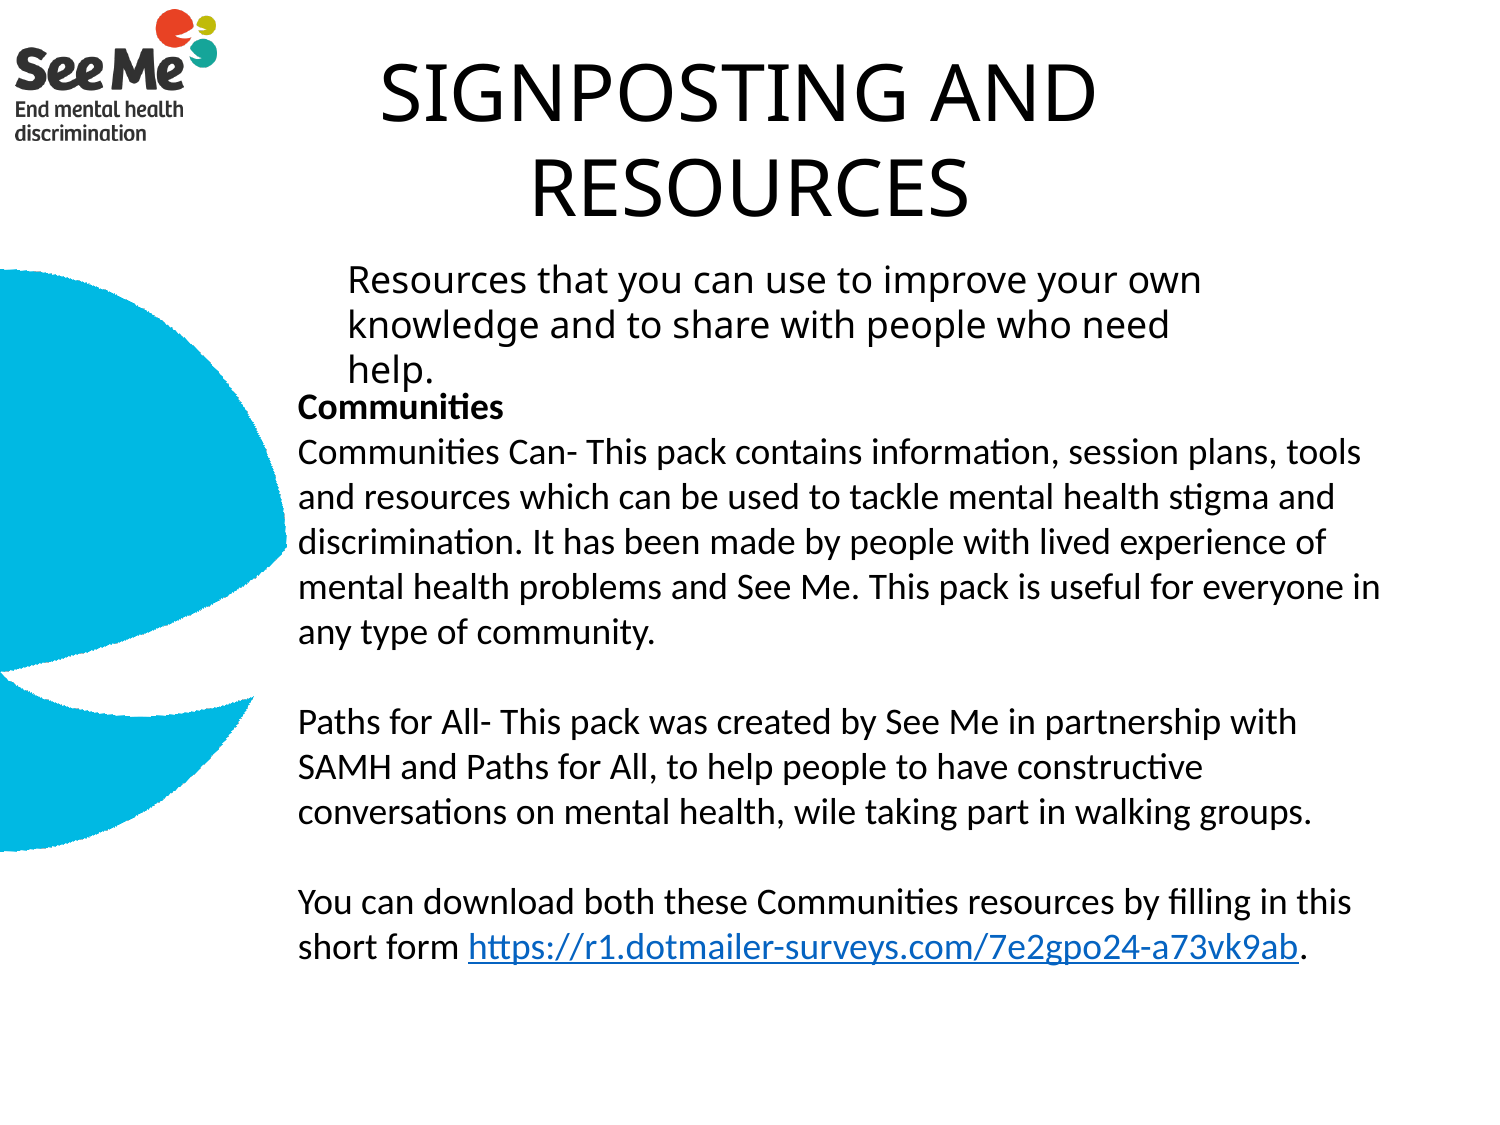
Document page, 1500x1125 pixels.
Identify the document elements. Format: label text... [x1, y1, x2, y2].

text_box Communities Communities Can- This pack contains information, session plans, tools and resources which can be used to tackle mental health stigma and discrimination. It has been made by people with lived experience of mental health problems and See Me. This pack is useful for everyone in any type of community. Paths for All- This pack was created by See Me in partnership with SAMH and Paths for All, to help people to have constructive conversations on mental health, wile taking part in walking groups. You can download both these Communities resources by filling in this short form https://r1.dotmailer-surveys.com/7e2gpo24-a73vk9ab. [283, 374, 1413, 1019]
text_box Resources that you can use to improve your own knowledge and to share with people who need help. [329, 246, 1243, 374]
text_box SIGNPOSTING AND RESOURCES [0, 33, 1500, 242]
picture [0, 262, 294, 858]
picture [15, 9, 217, 141]
